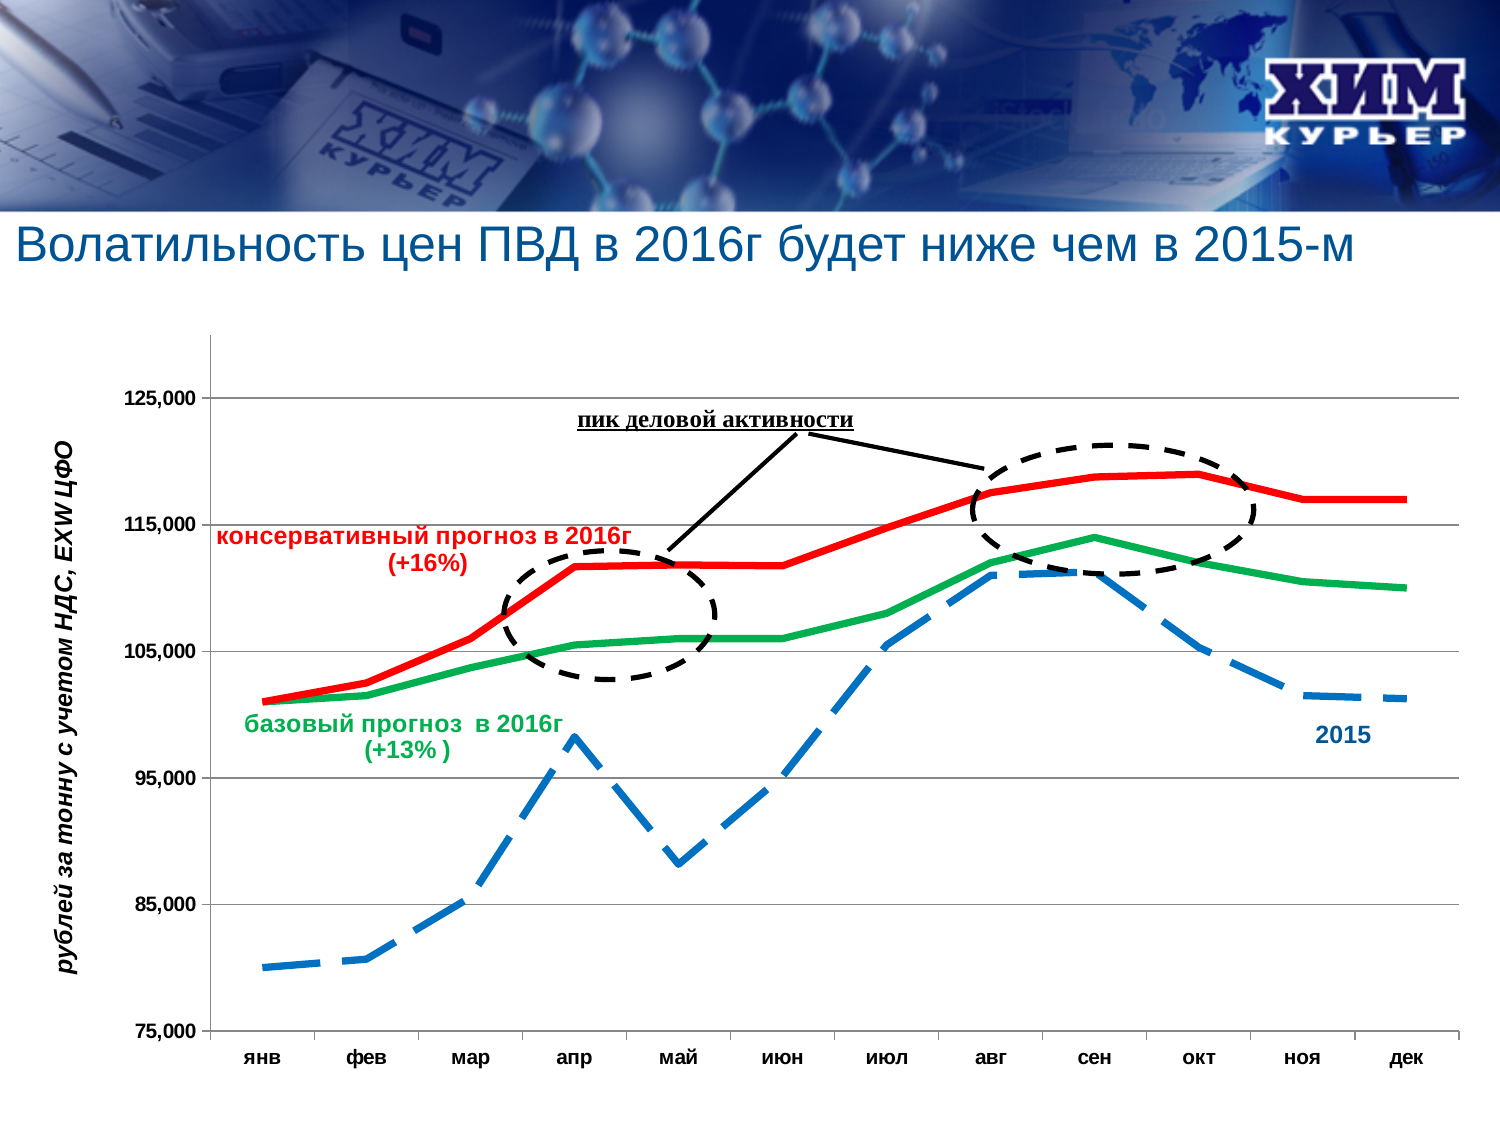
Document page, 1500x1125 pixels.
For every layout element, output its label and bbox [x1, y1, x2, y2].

picture [0, 0, 1500, 1125]
chart [23, 304, 1477, 1125]
